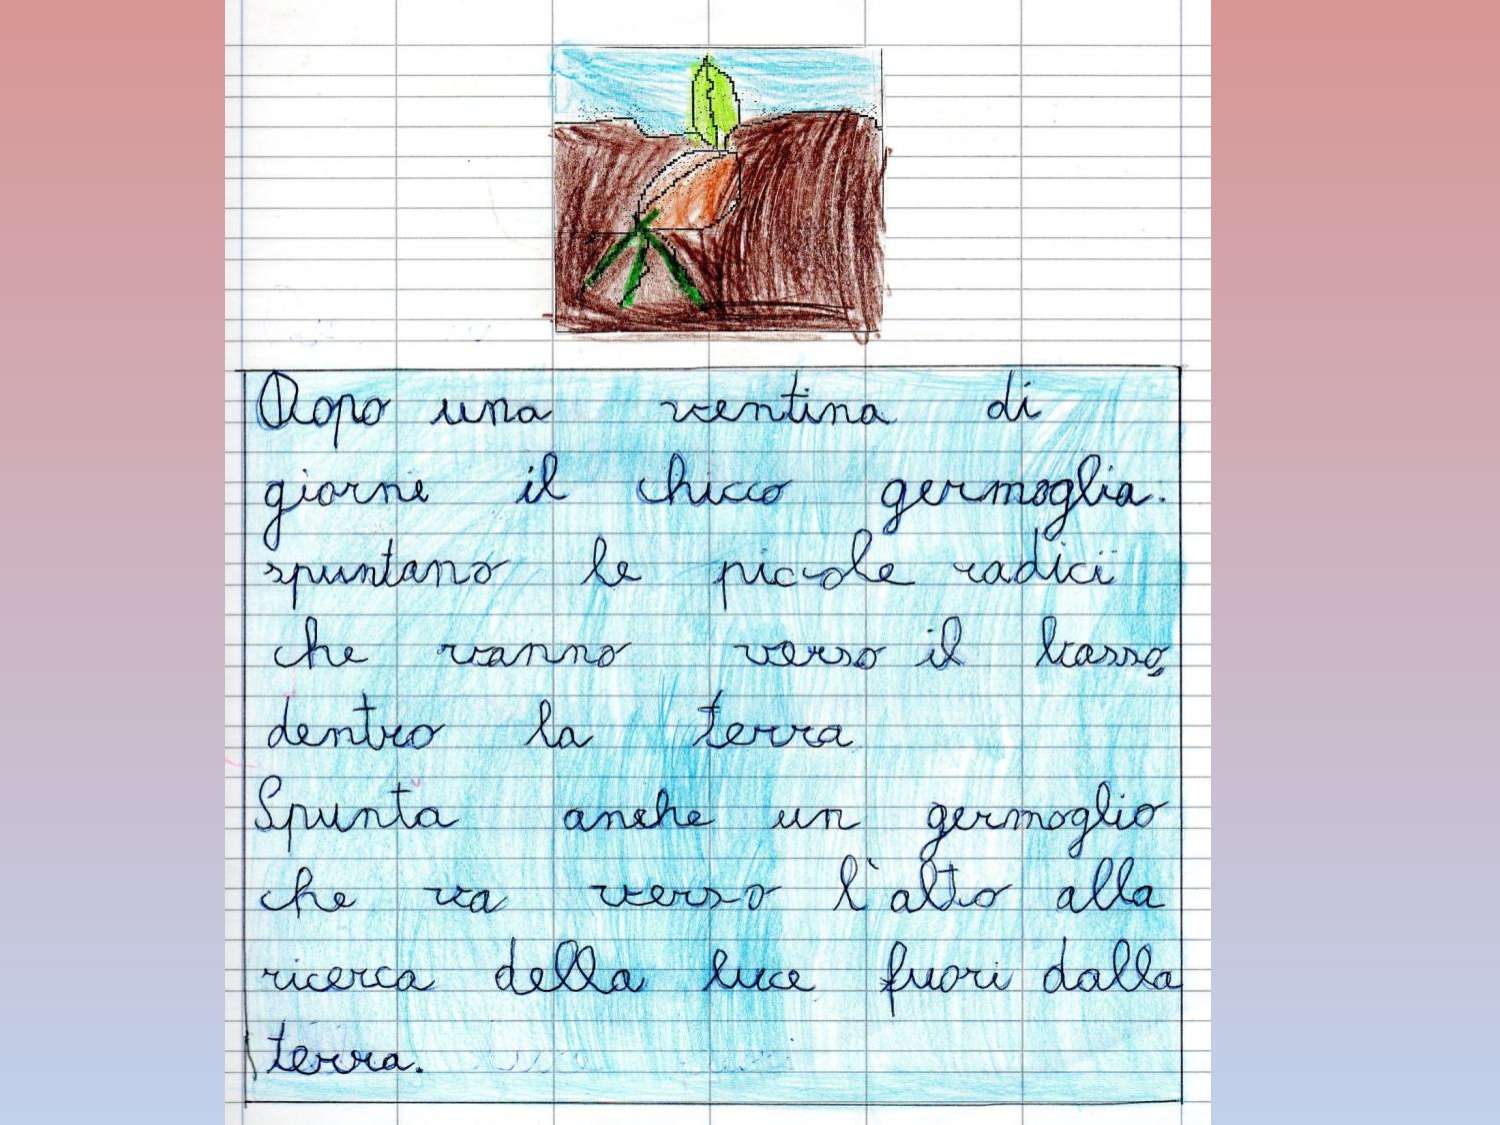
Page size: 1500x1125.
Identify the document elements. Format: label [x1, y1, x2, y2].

picture [224, 0, 1211, 1125]
